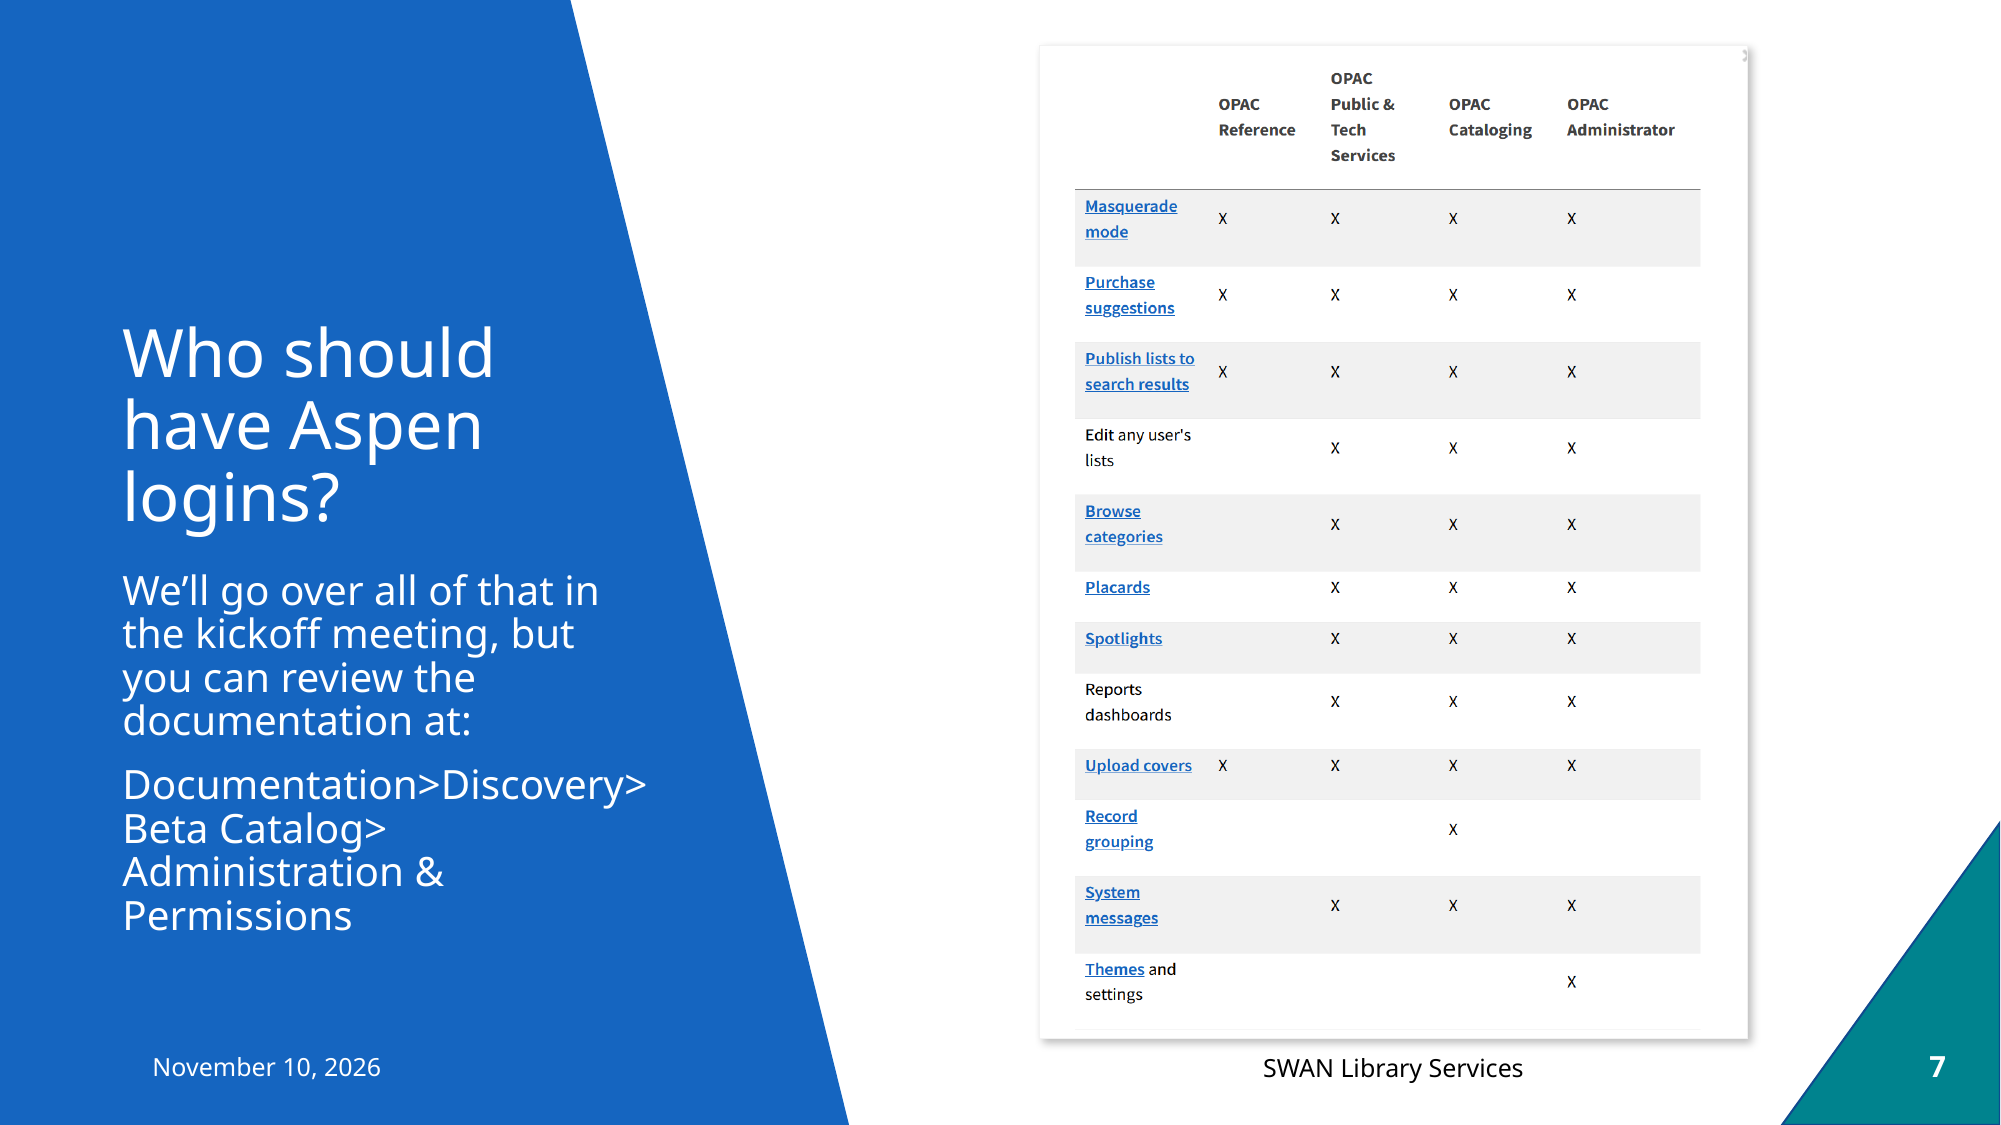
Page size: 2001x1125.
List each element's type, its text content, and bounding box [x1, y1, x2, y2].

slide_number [137, 1038, 588, 1099]
title Who should have Aspen logins? [107, 280, 618, 544]
slide_number 7 [1894, 1038, 1982, 1099]
list We’ll go over all of that in the kickoff meeting, but you can review the documentation at: Documentation>Discovery> Beta Catalog> Administration & Permissions [107, 562, 665, 963]
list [1039, 45, 1748, 1039]
footer SWAN Library Services [1056, 1048, 1732, 1100]
